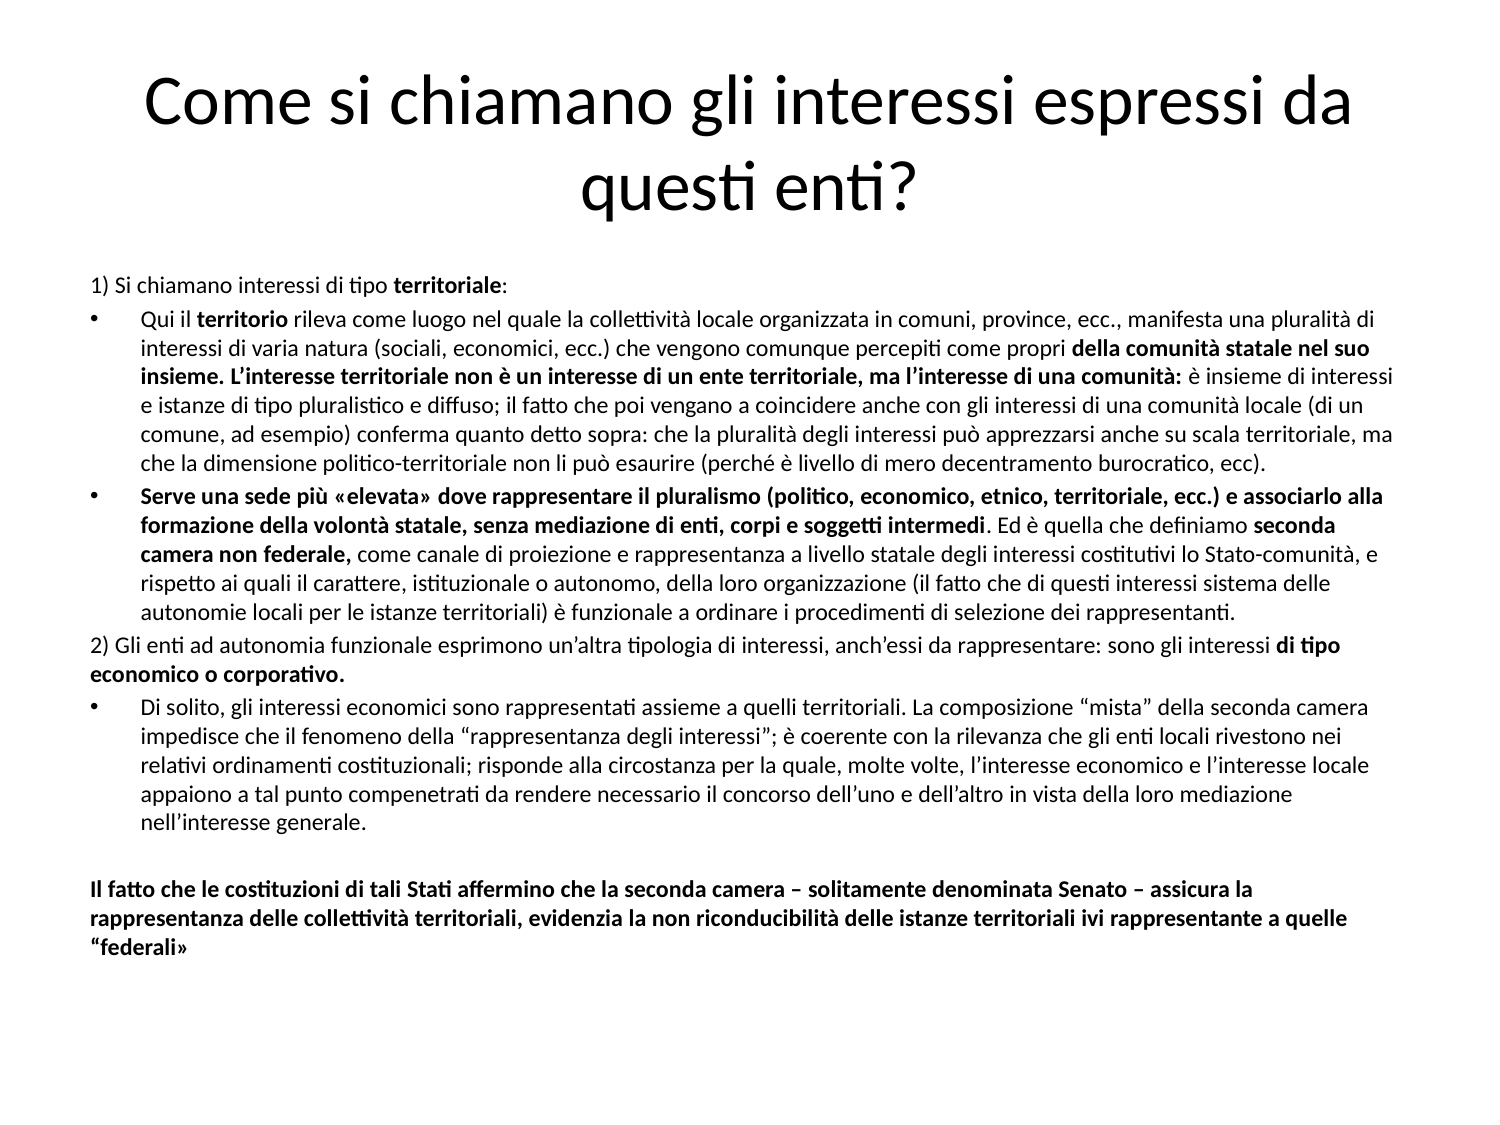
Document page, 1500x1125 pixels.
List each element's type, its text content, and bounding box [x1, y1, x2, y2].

list 1) Si chiamano interessi di tipo territoriale: Qui il territorio rileva come luogo nel quale la collettività locale organizzata in comuni, province, ecc., manifesta una pluralità di interessi di varia natura (sociali, economici, ecc.) che vengono comunque percepiti come propri della comunità statale nel suo insieme. L’interesse territoriale non è un interesse di un ente territoriale, ma l’interesse di una comunità: è insieme di interessi e istanze di tipo pluralistico e diffuso; il fatto che poi vengano a coincidere anche con gli interessi di una comunità locale (di un comune, ad esempio) conferma quanto detto sopra: che la pluralità degli interessi può apprezzarsi anche su scala territoriale, ma che la dimensione politico-territoriale non li può esaurire (perché è livello di mero decentramento burocratico, ecc). Serve una sede più «elevata» dove rappresentare il pluralismo (politico, economico, etnico, territoriale, ecc.) e associarlo alla formazione della volontà statale, senza mediazione di enti, corpi e soggetti intermedi. Ed è quella che definiamo seconda camera non federale, come canale di proiezione e rappresentanza a livello statale degli interessi costitutivi lo Stato-comunità, e rispetto ai quali il carattere, istituzionale o autonomo, della loro organizzazione (il fatto che di questi interessi sistema delle autonomie locali per le istanze territoriali) è funzionale a ordinare i procedimenti di selezione dei rappresentanti. 2) Gli enti ad autonomia funzionale esprimono un’altra tipologia di interessi, anch’essi da rappresentare: sono gli interessi di tipo economico o corporativo. Di solito, gli interessi economici sono rappresentati assieme a quelli territoriali. La composizione “mista” della seconda camera impedisce che il fenomeno della “rappresentanza degli interessi”; è coerente con la rilevanza che gli enti locali rivestono nei relativi ordinamenti costituzionali; risponde alla circostanza per la quale, molte volte, l’interesse economico e l’interesse locale appaiono a tal punto compenetrati da rendere necessario il concorso dell’uno e dell’altro in vista della loro mediazione nell’interesse generale. Il fatto che le costituzioni di tali Stati affermino che la seconda camera – solitamente denominata Senato – assicura la rappresentanza delle collettività territoriali, evidenzia la non riconducibilità delle istanze territoriali ivi rappresentante a quelle “federali» [75, 262, 1425, 1005]
title Come si chiamano gli interessi espressi da questi enti? [75, 45, 1425, 233]
